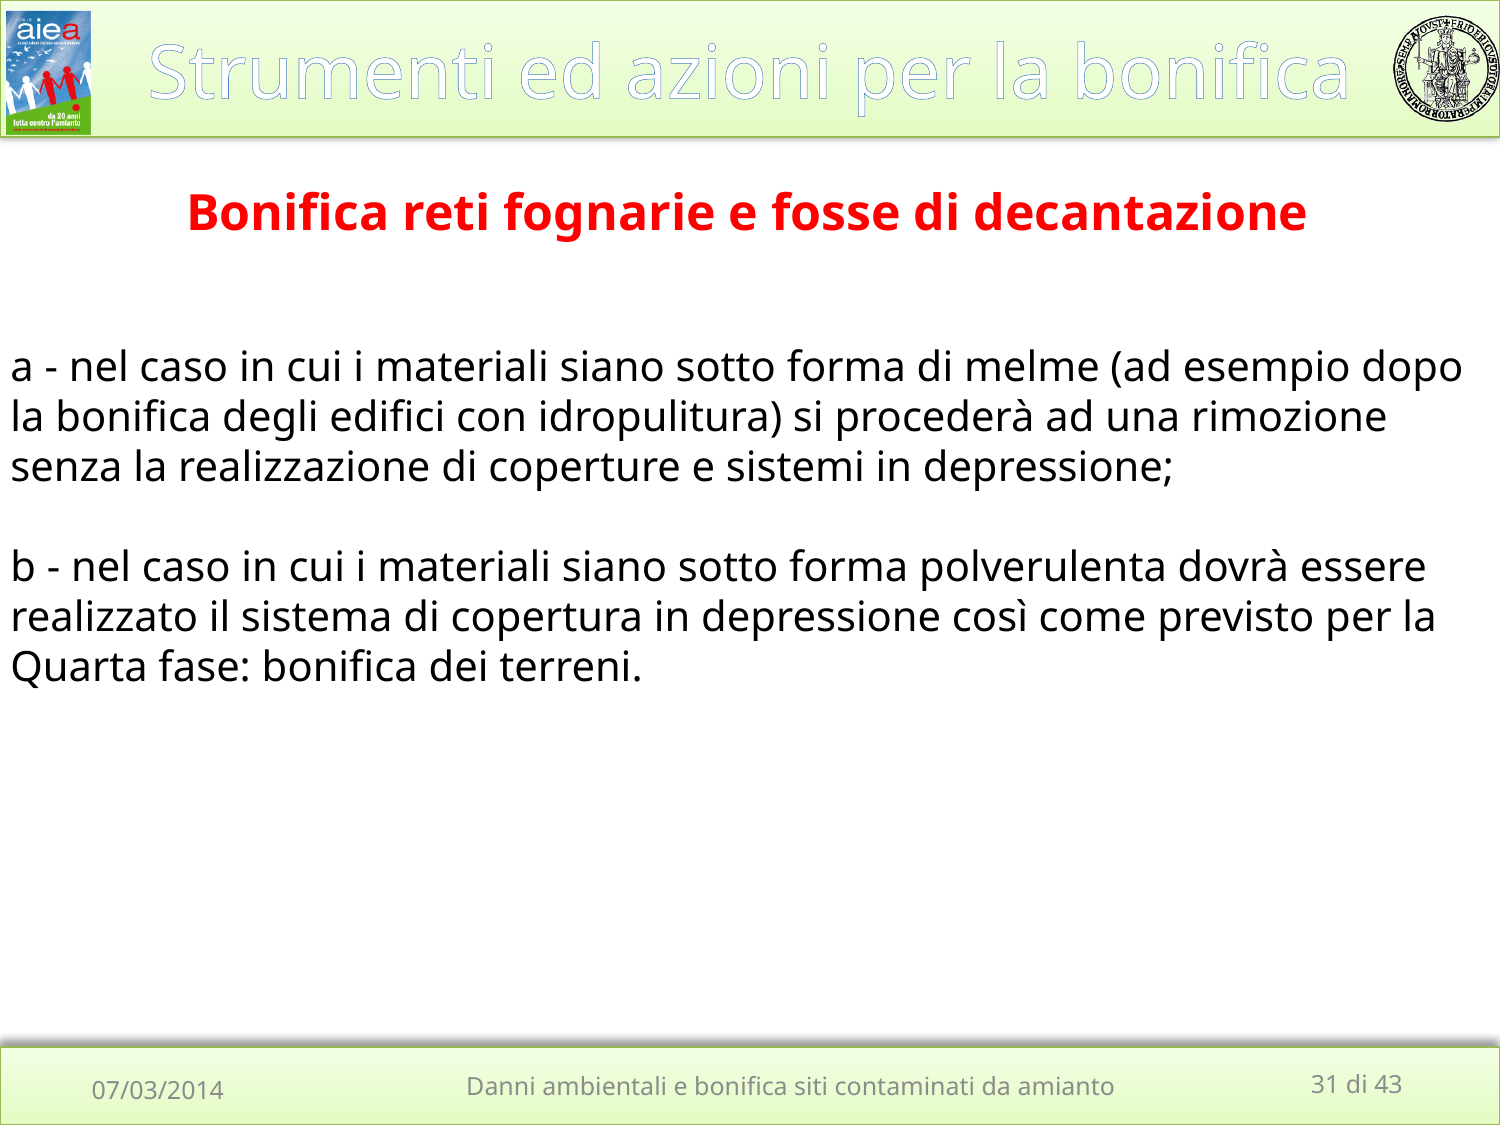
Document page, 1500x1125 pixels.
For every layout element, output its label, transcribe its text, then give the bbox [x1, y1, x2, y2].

text_box [0, 1046, 1500, 1125]
text_box [0, 0, 1500, 40]
footer Danni ambientali e bonifica siti contaminati da amianto [242, 1055, 1080, 1116]
picture [1393, 15, 1500, 122]
slide_number 31 di 43 [1080, 1055, 1431, 1116]
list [5, 6, 92, 135]
text_box Bonifica reti fognarie e fosse di decantazione a - nel caso in cui i materiali siano sotto forma di melme (ad esempio dopo la bonifica degli edifici con idropulitura) si procederà ad una rimozione senza la realizzazione di coperture e sistemi in depressione; b - nel caso in cui i materiali siano sotto forma polverulenta dovrà essere realizzato il sistema di copertura in depressione così come previsto per la Quarta fase: bonifica dei terreni. [0, 172, 1500, 698]
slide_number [76, 1059, 427, 1120]
title Strumenti ed azioni per la bonifica [96, 40, 1388, 97]
text_box [95, 97, 1500, 138]
